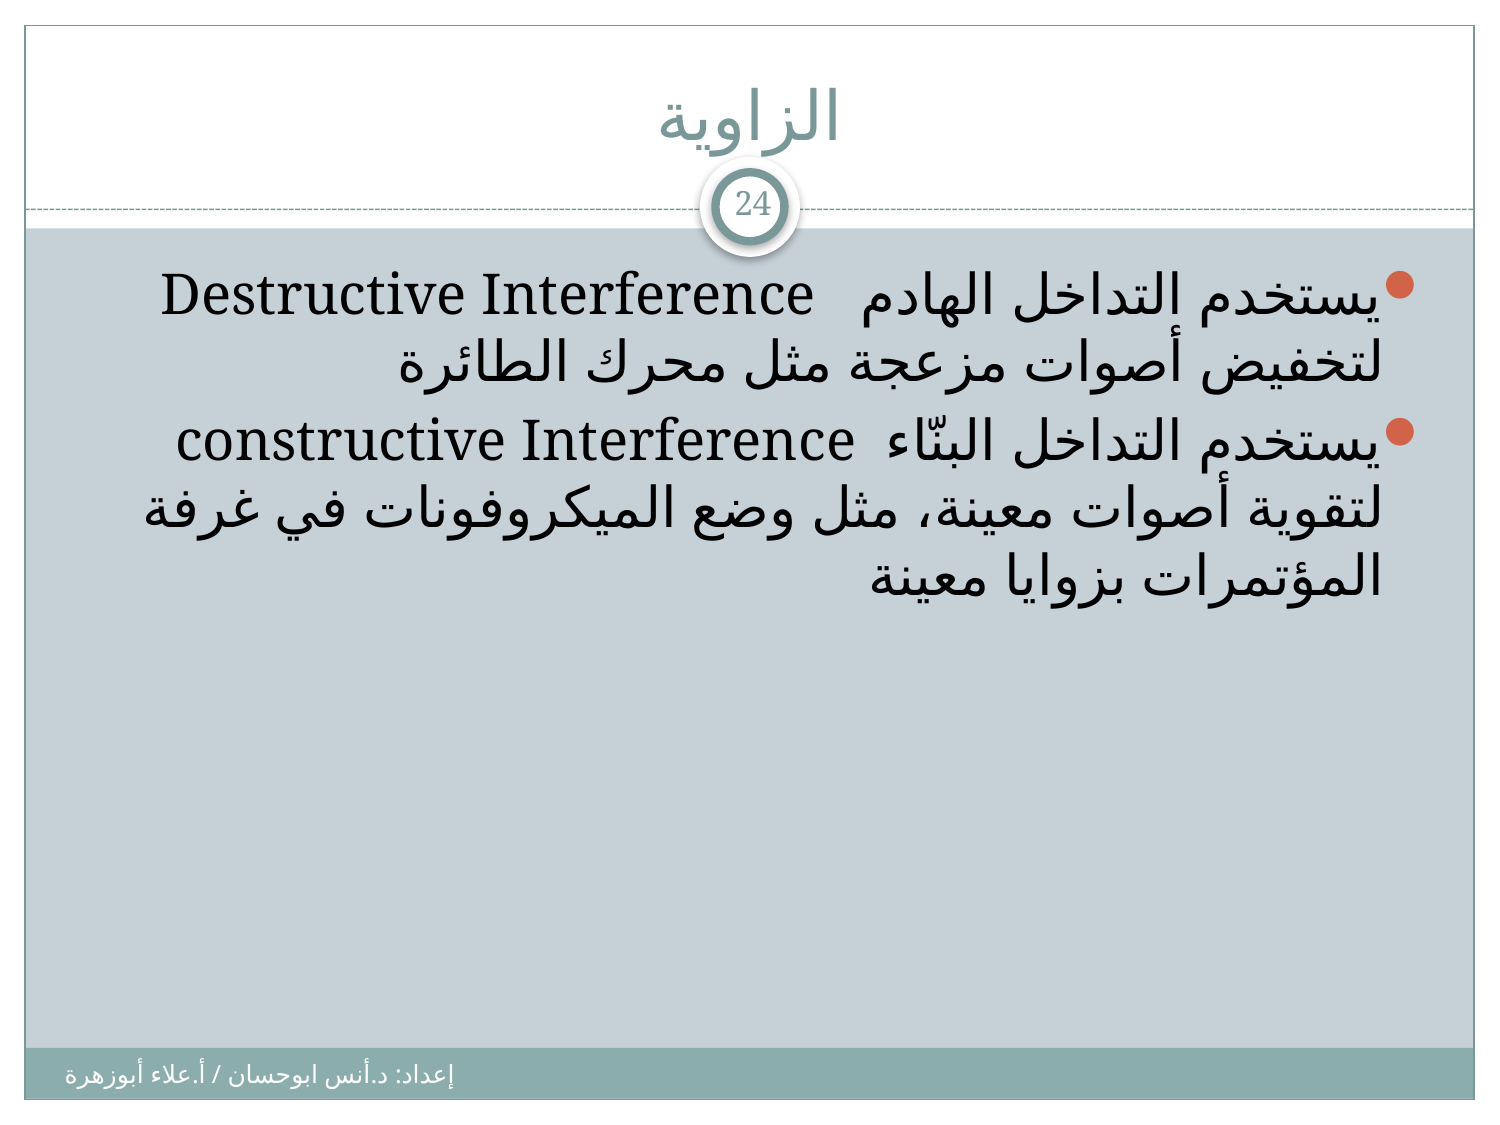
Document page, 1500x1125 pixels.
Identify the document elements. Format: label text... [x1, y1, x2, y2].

slide_number 24 [715, 168, 791, 241]
title الزاوية [49, 37, 1450, 162]
list يستخدم التداخل الهادم Destructive Interference لتخفيض أصوات مزعجة مثل محرك الطائرة يستخدم التداخل البنّاء constructive Interference لتقوية أصوات معينة، مثل وضع الميكروفونات في غرفة المؤتمرات بزوايا معينة [49, 250, 1445, 1001]
footer إعداد: د.أنس ابوحسان / أ.علاء أبوزهرة [50, 1051, 638, 1112]
